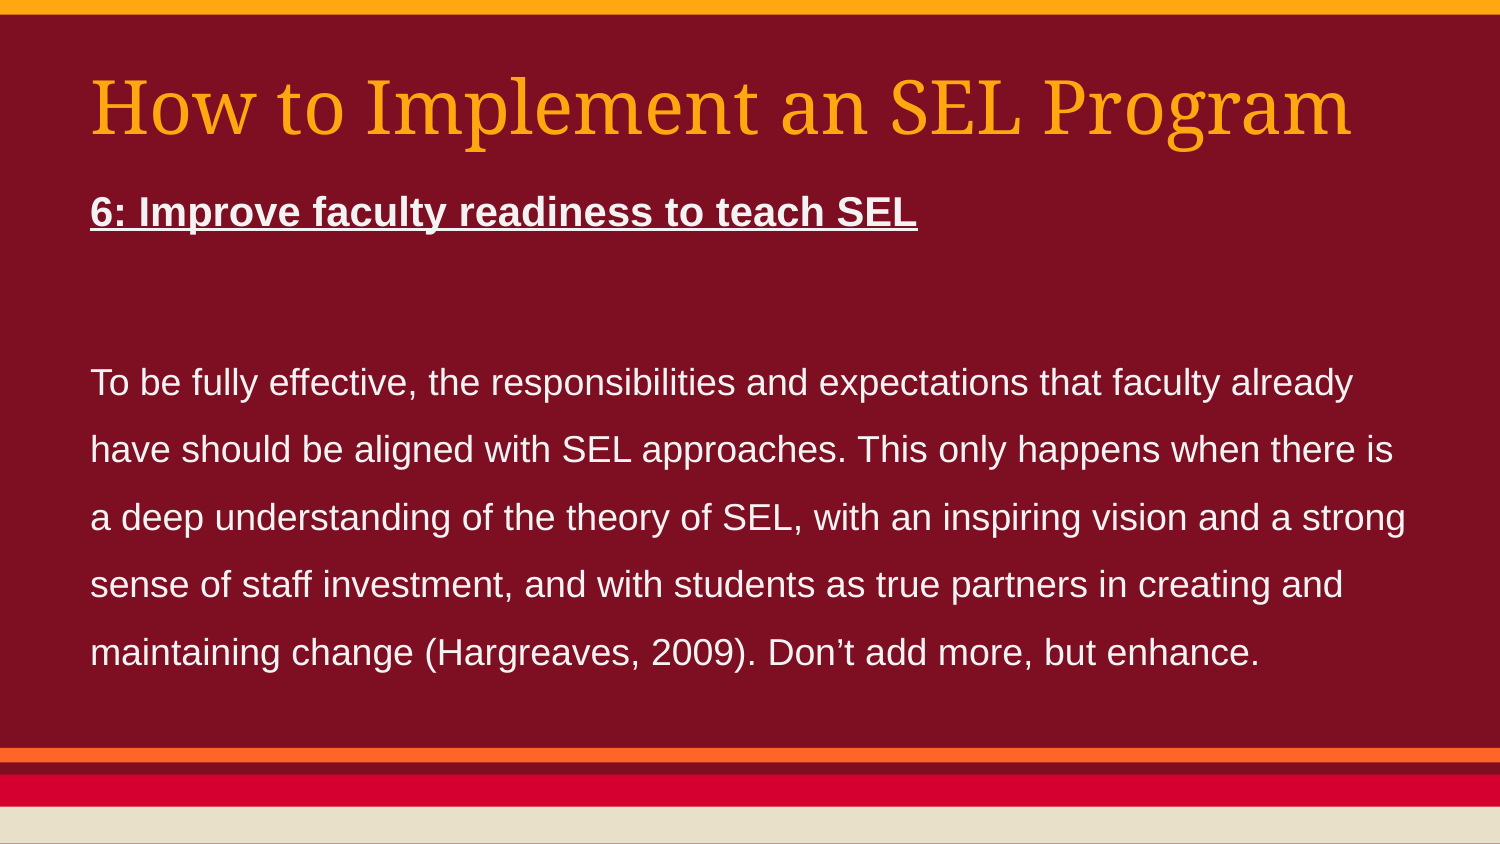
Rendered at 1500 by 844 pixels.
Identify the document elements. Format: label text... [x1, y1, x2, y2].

title How to Implement an SEL Program [75, 33, 1425, 153]
list 6: Improve faculty readiness to teach SEL To be fully effective, the responsibilities and expectations that faculty already have should be aligned with SEL approaches. This only happens when there is a deep understanding of the theory of SEL, with an inspiring vision and a strong sense of staff investment, and with students as true partners in creating and maintaining change (Hargreaves, 2009). Don’t add more, but enhance. [75, 153, 1425, 733]
